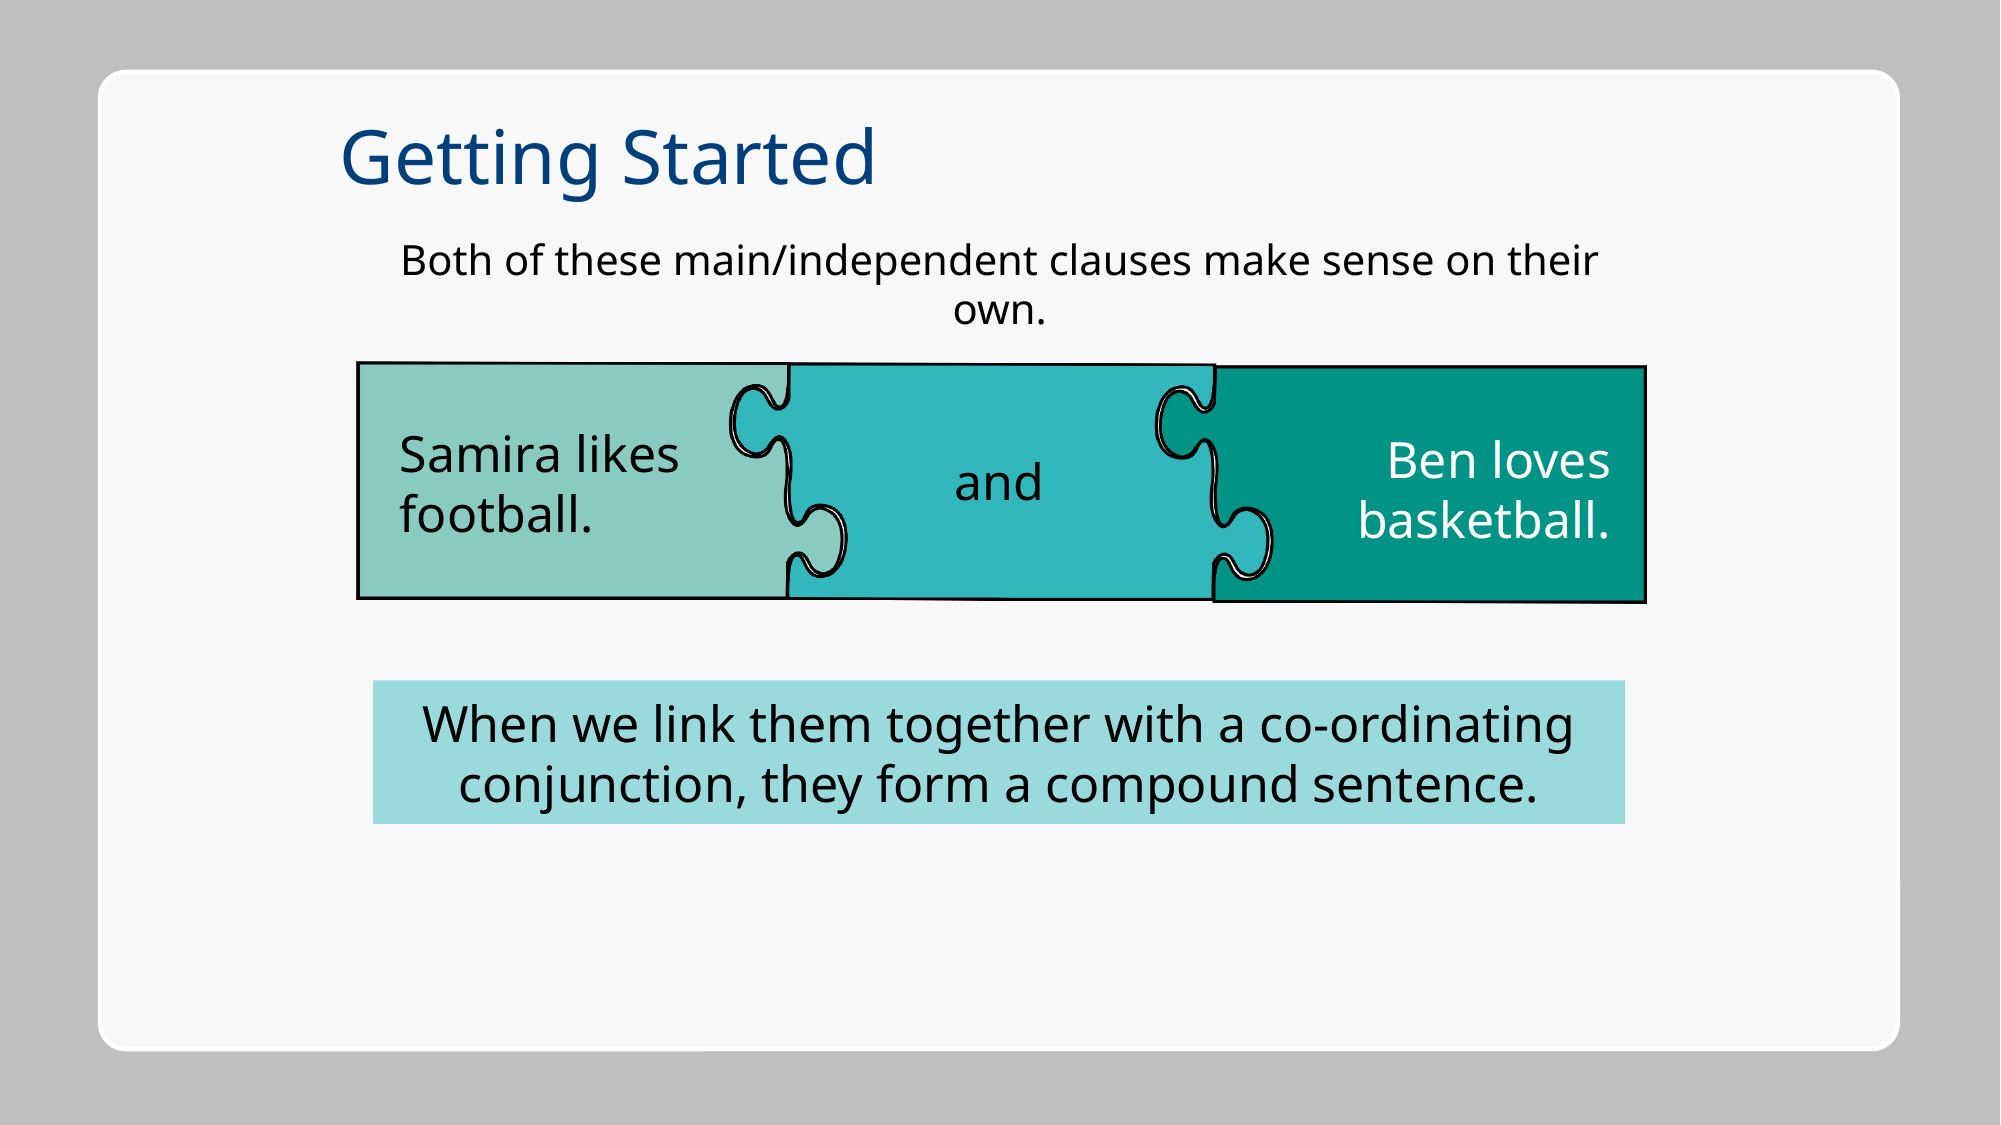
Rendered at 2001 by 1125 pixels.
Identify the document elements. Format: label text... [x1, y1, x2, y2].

text_box Both of these main/independent clauses make sense on their own. [373, 221, 1626, 346]
picture [1129, 362, 1676, 605]
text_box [726, 359, 1272, 603]
picture [351, 355, 846, 607]
title Getting Started [324, 78, 1674, 242]
text_box When we link them together with a co-ordinating conjunction, they form a compound sentence. [373, 680, 1626, 824]
